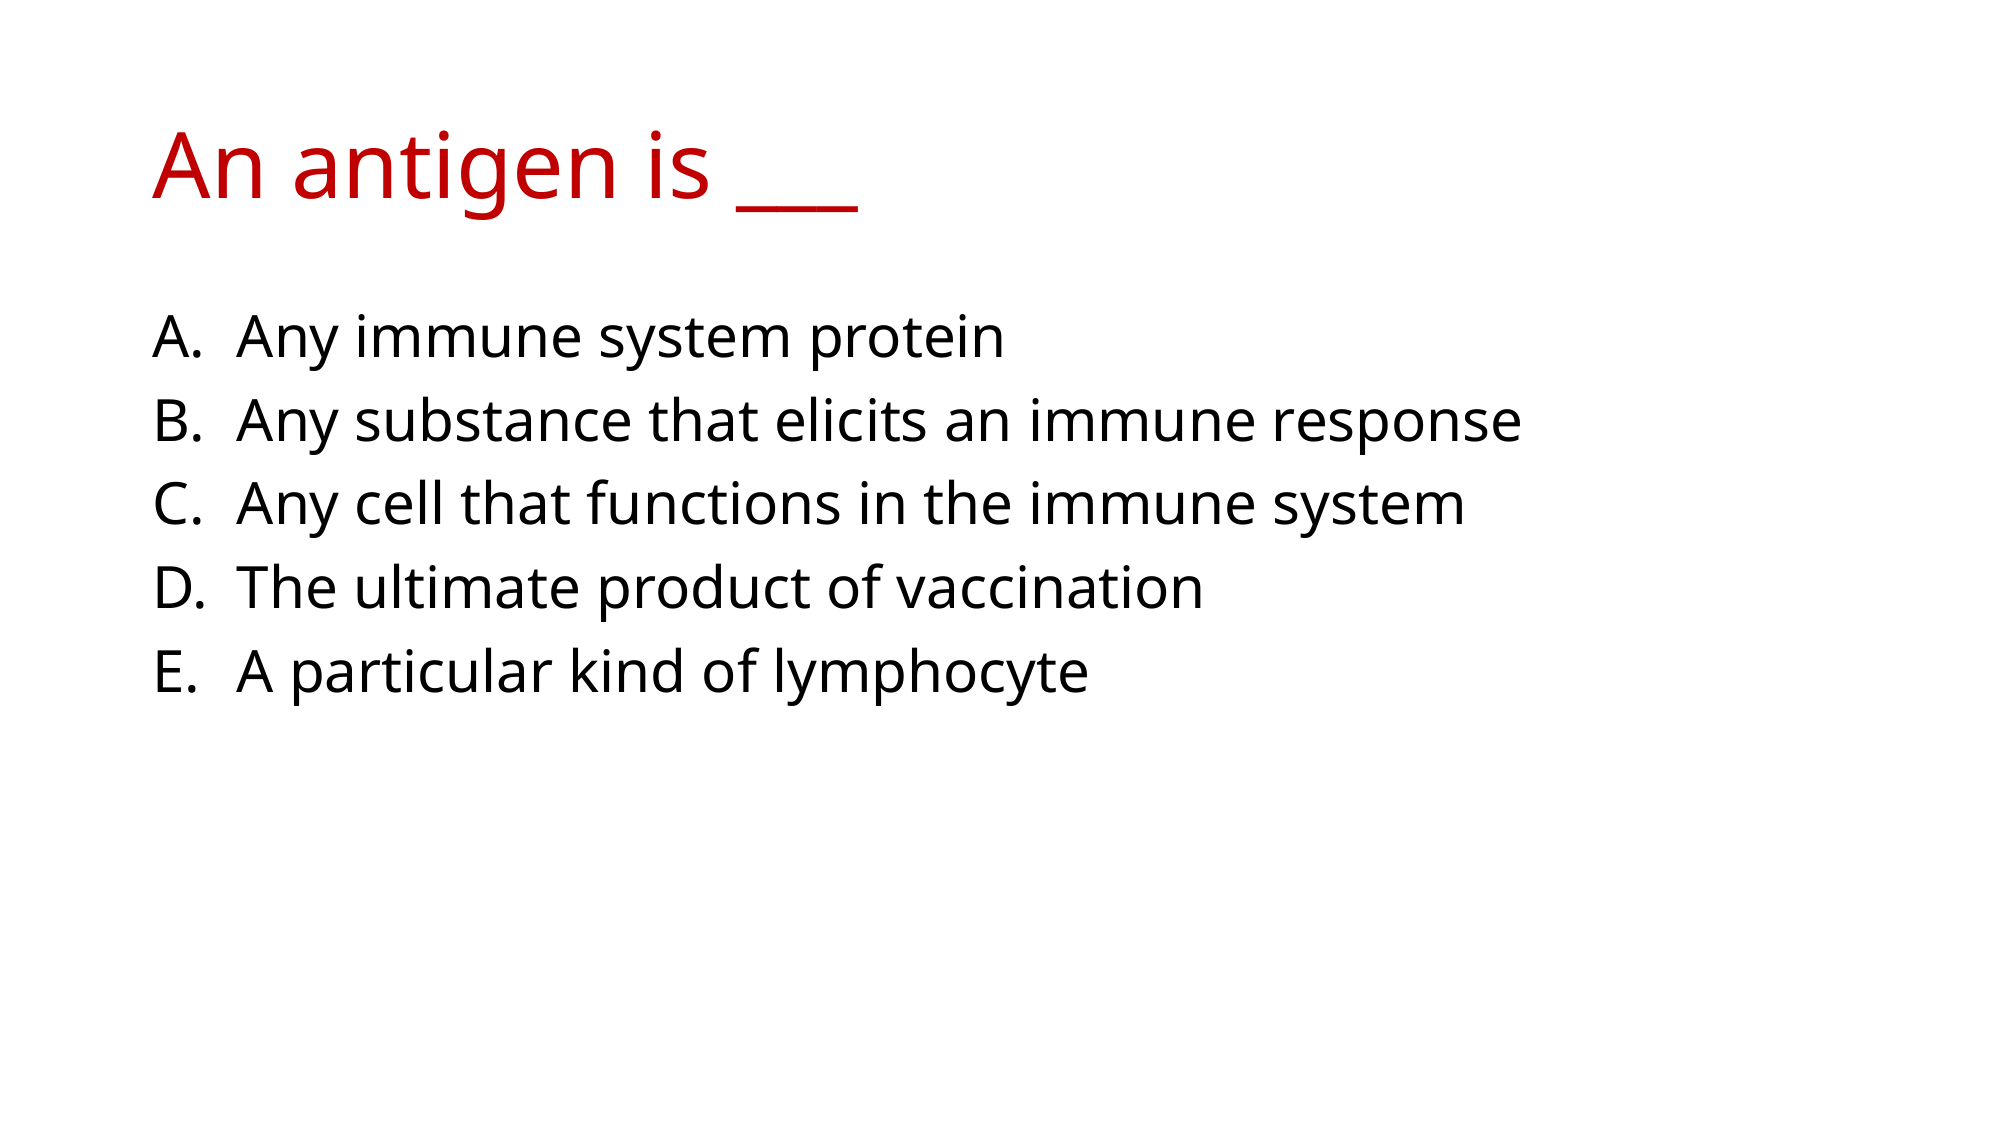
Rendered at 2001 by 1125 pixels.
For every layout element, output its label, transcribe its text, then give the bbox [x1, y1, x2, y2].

title An antigen is ___ [137, 59, 1863, 278]
list Any immune system protein Any substance that elicits an immune response Any cell that functions in the immune system The ultimate product of vaccination A particular kind of lymphocyte [137, 299, 1863, 1014]
